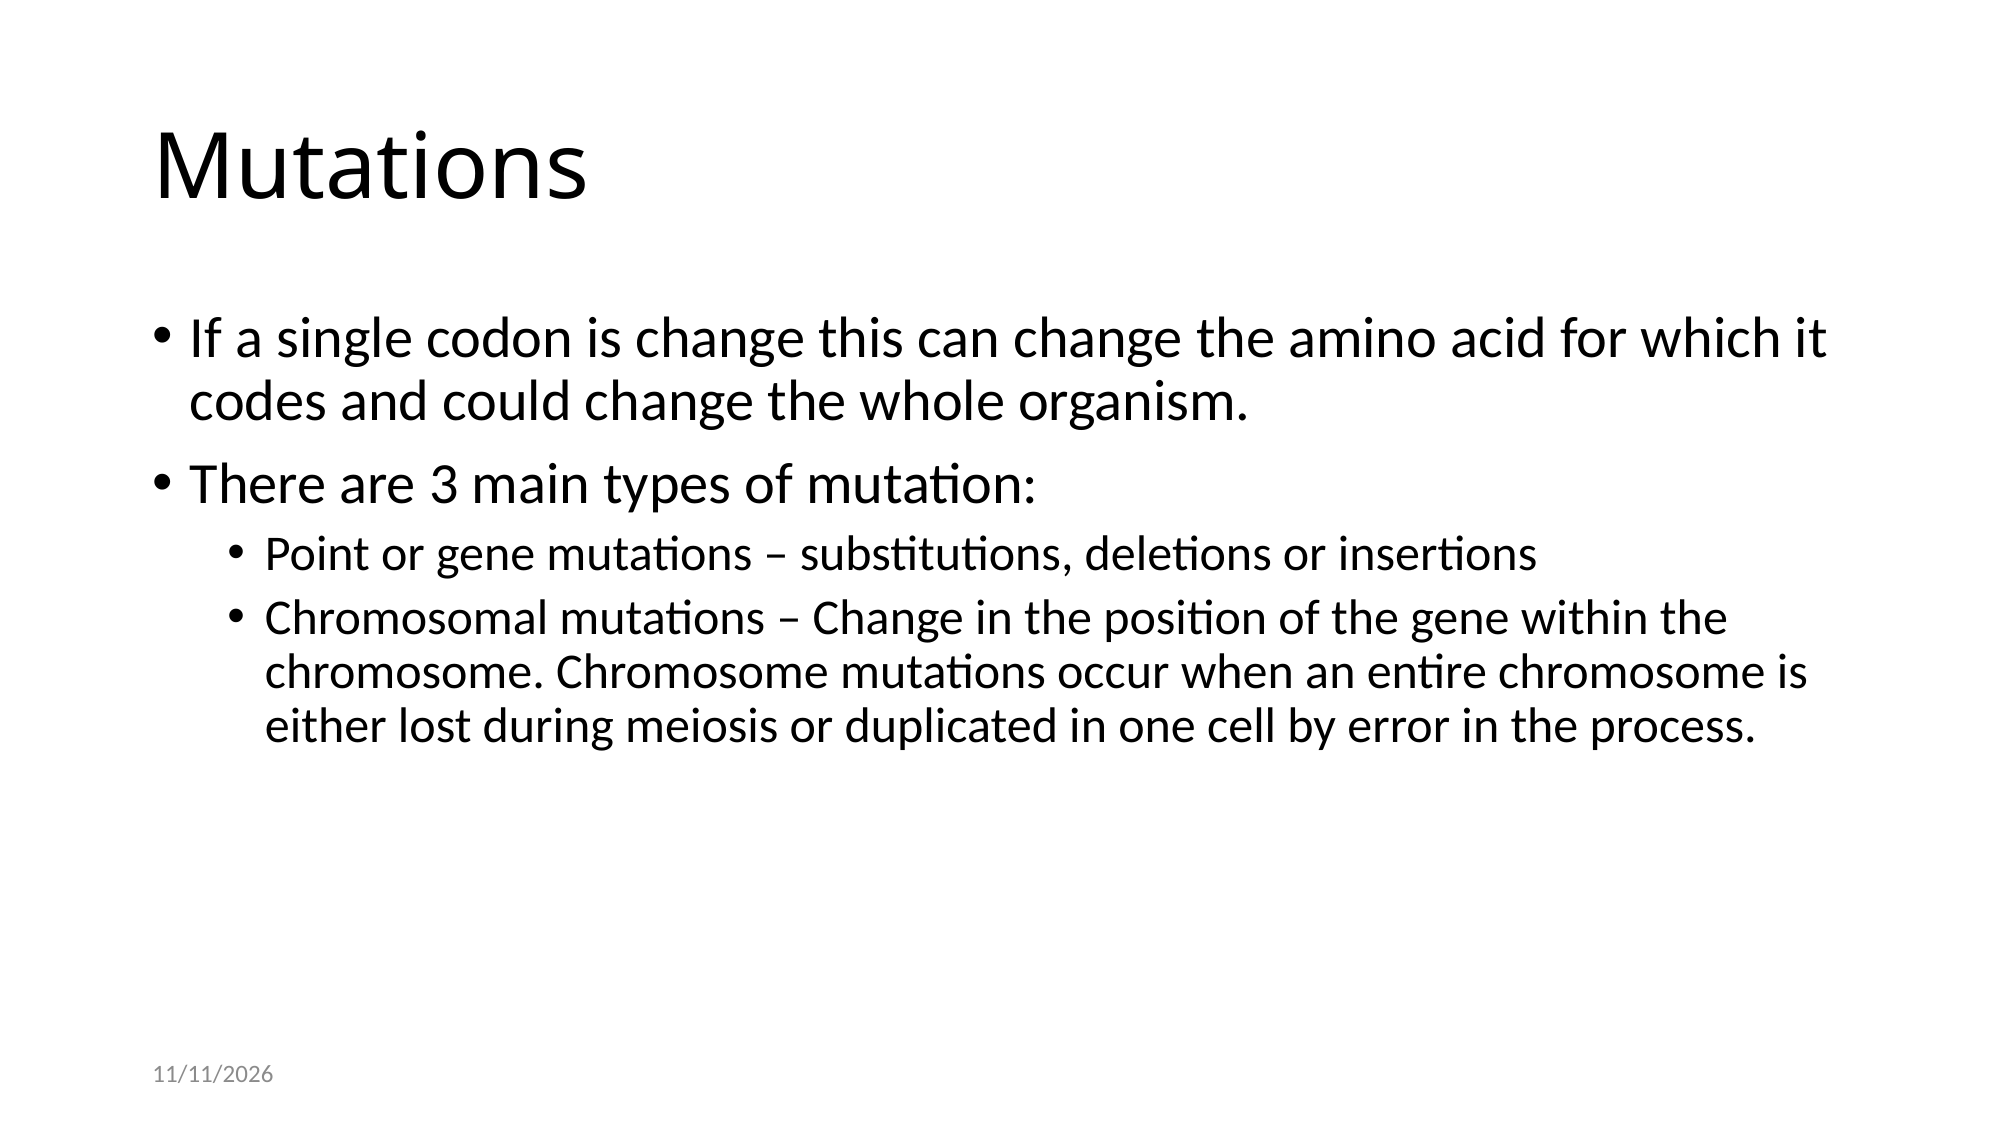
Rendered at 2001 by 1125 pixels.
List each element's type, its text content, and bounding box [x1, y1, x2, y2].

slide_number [137, 1042, 588, 1103]
title Mutations [137, 59, 1863, 278]
list If a single codon is change this can change the amino acid for which it codes and could change the whole organism. There are 3 main types of mutation: Point or gene mutations – substitutions, deletions or insertions Chromosomal mutations – Change in the position of the gene within the chromosome. Chromosome mutations occur when an entire chromosome is either lost during meiosis or duplicated in one cell by error in the process. [137, 299, 1863, 1014]
